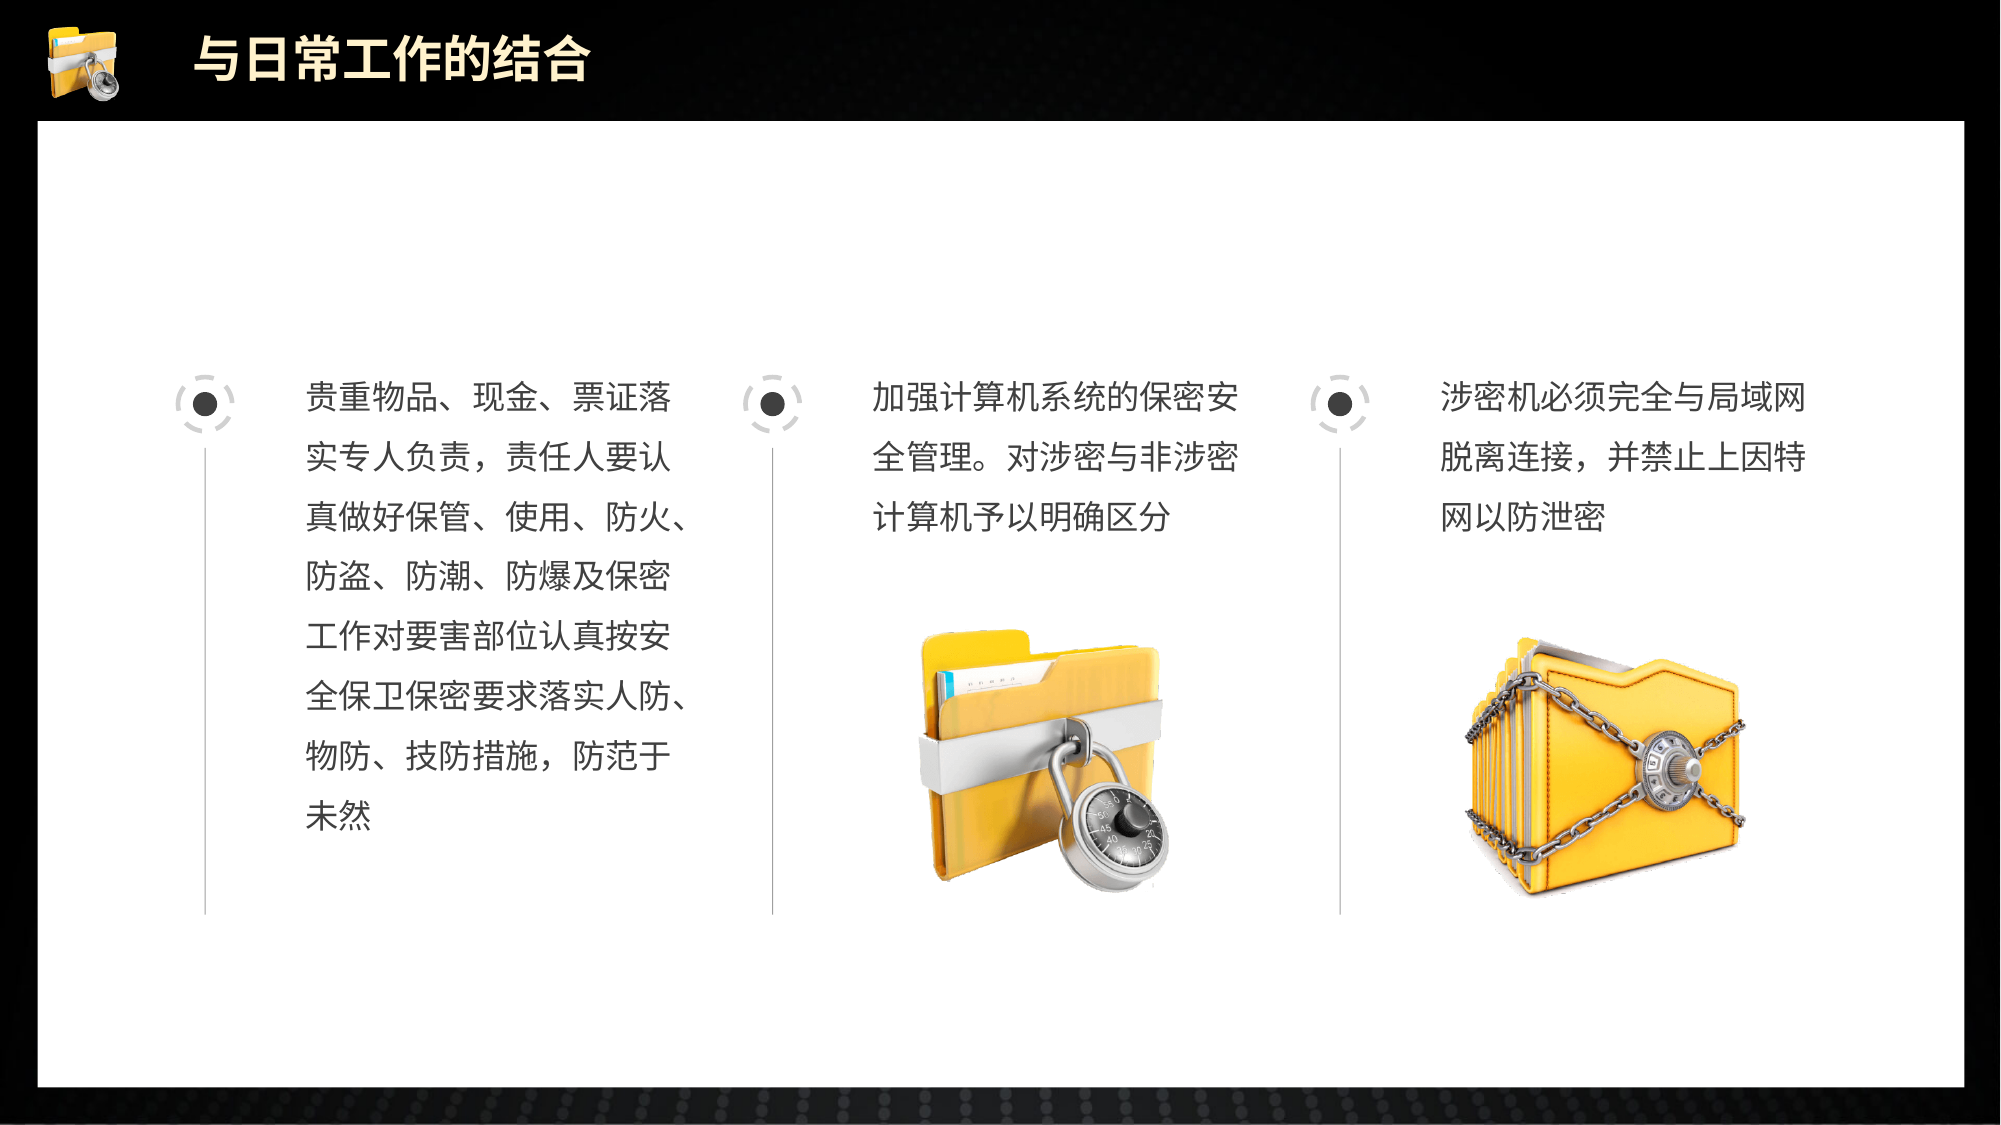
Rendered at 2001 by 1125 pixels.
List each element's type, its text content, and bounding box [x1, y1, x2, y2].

text_box [176, 376, 234, 433]
picture [0, 0, 2001, 1125]
text_box 与日常工作的结合 [177, 20, 608, 95]
text_box [1311, 376, 1369, 433]
text_box 加强计算机系统的保密安全管理。对涉密与非涉密计算机予以明确区分 [858, 348, 1255, 544]
text_box 涉密机必须完全与局域网脱离连接，并禁止上因特网以防泄密 [1425, 348, 1822, 544]
text_box 贵重物品、现金、票证落实专人负责，责任人要认真做好保管、使用、防火、防盗、防潮、防爆及保密工作对要害部位认真按安全保卫保密要求落实人防、物防、技防措施，防范于未然 [290, 348, 687, 843]
text_box [744, 376, 801, 433]
